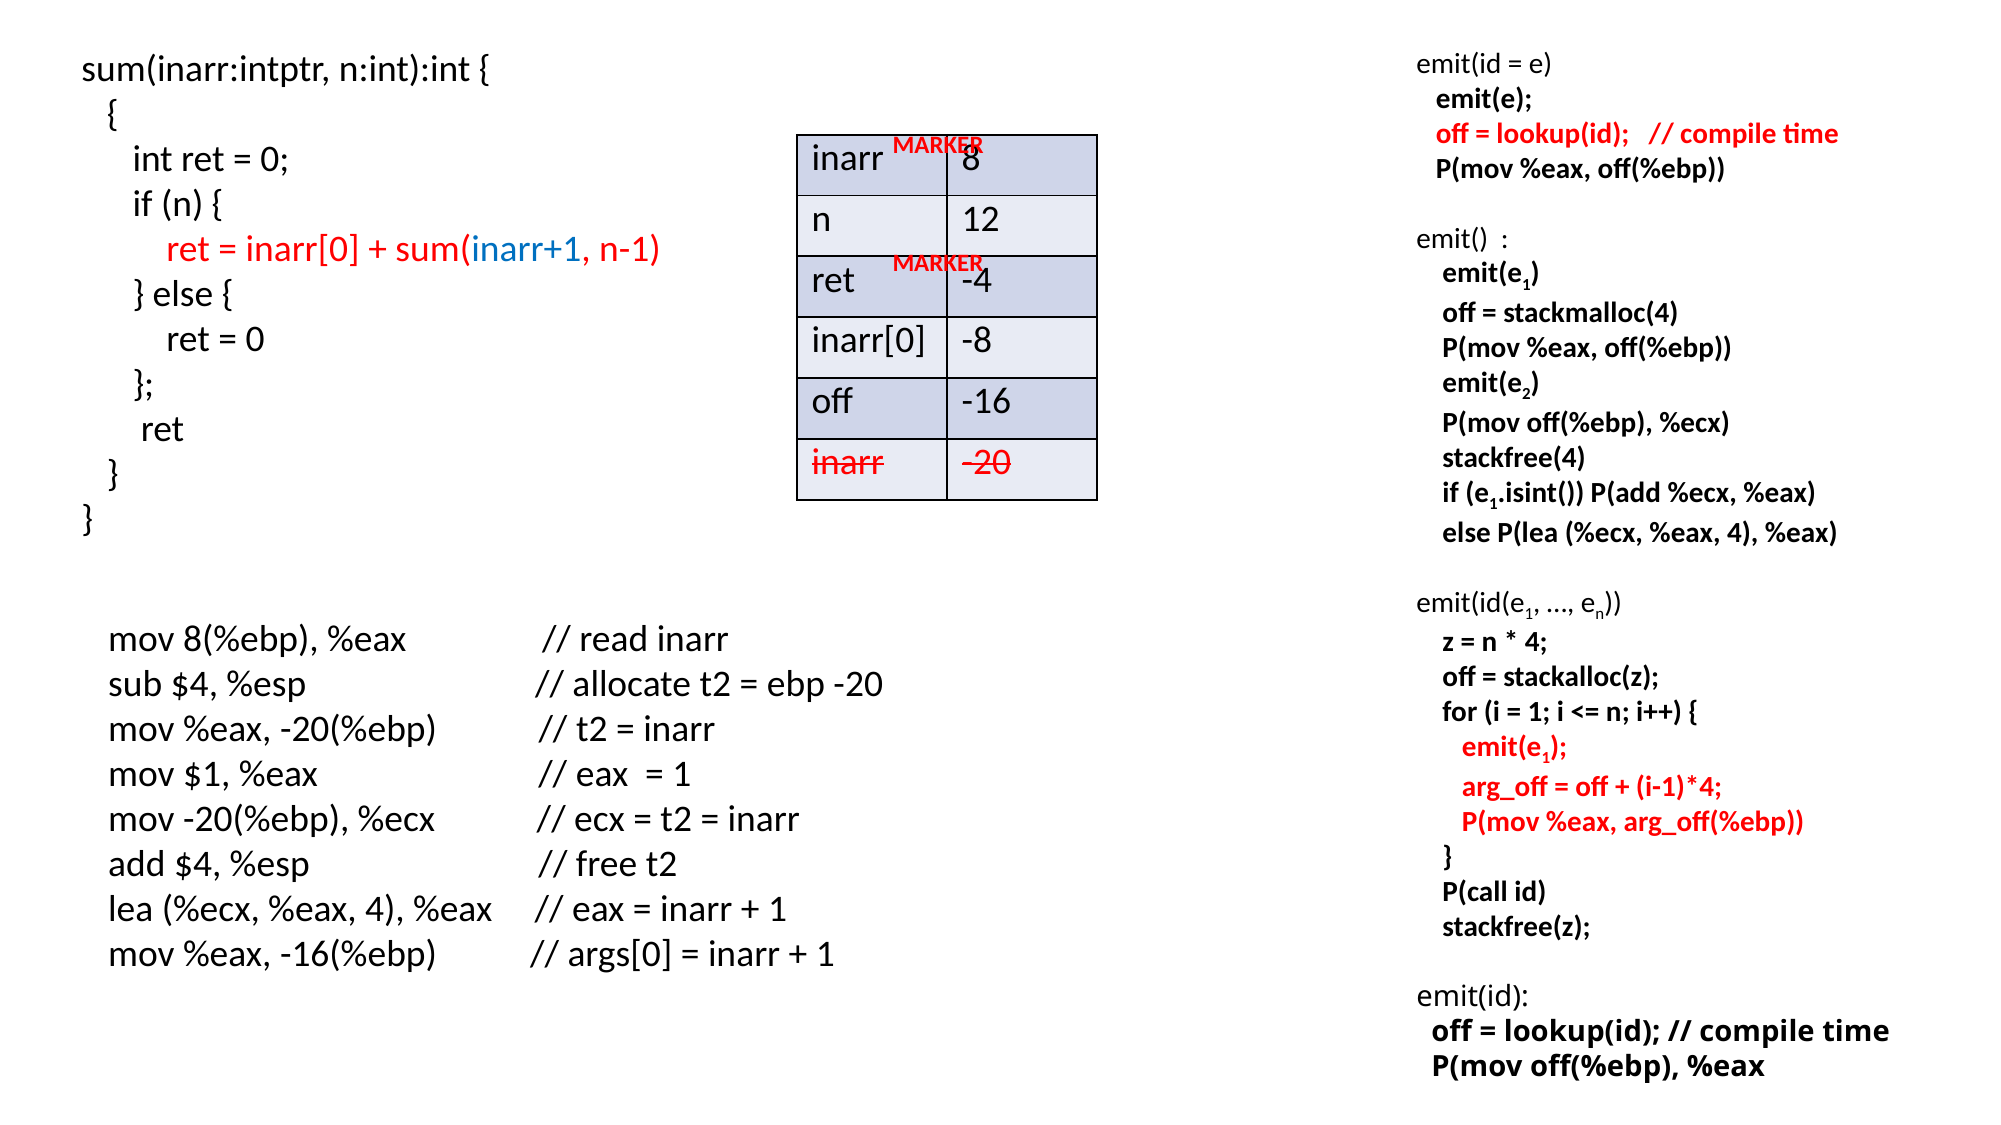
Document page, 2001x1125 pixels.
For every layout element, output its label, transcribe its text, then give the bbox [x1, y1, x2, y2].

table_cell -16 [948, 379, 1096, 438]
table_cell n [798, 196, 946, 255]
table_cell inarr [798, 440, 946, 499]
text_box mov 8(%ebp), %eax // read inarr sub $4, %esp // allocate t2 = ebp -20 mov %eax, -20(%ebp) // t2 = inarr mov $1, %eax // eax = 1 mov -20(%ebp), %ecx // ecx = t2 = inarr add $4, %esp // free t2 lea (%ecx, %eax, 4), %eax // eax = inarr + 1 mov %eax, -16(%ebp) // args[0] = inarr + 1 [93, 606, 1047, 1027]
text_box MARKER [878, 121, 1015, 167]
table_cell -8 [948, 318, 1096, 377]
text_box sum(inarr:intptr, n:int):int { { int ret = 0; if (n) { ret = inarr[0] + sum(inarr+1, n-1) } else { ret = 0 }; ret } } [66, 36, 759, 592]
table_cell ret [798, 257, 946, 316]
table_header inarr [798, 136, 946, 195]
table_header 8 [948, 136, 1096, 195]
list [137, 299, 1863, 1014]
table_cell -4 [948, 257, 1096, 316]
table_cell inarr[0] [798, 318, 946, 377]
table_cell 12 [948, 196, 1096, 255]
table_cell -20 [948, 440, 1096, 499]
text_box MARKER [877, 239, 1015, 284]
table_cell off [798, 379, 946, 438]
